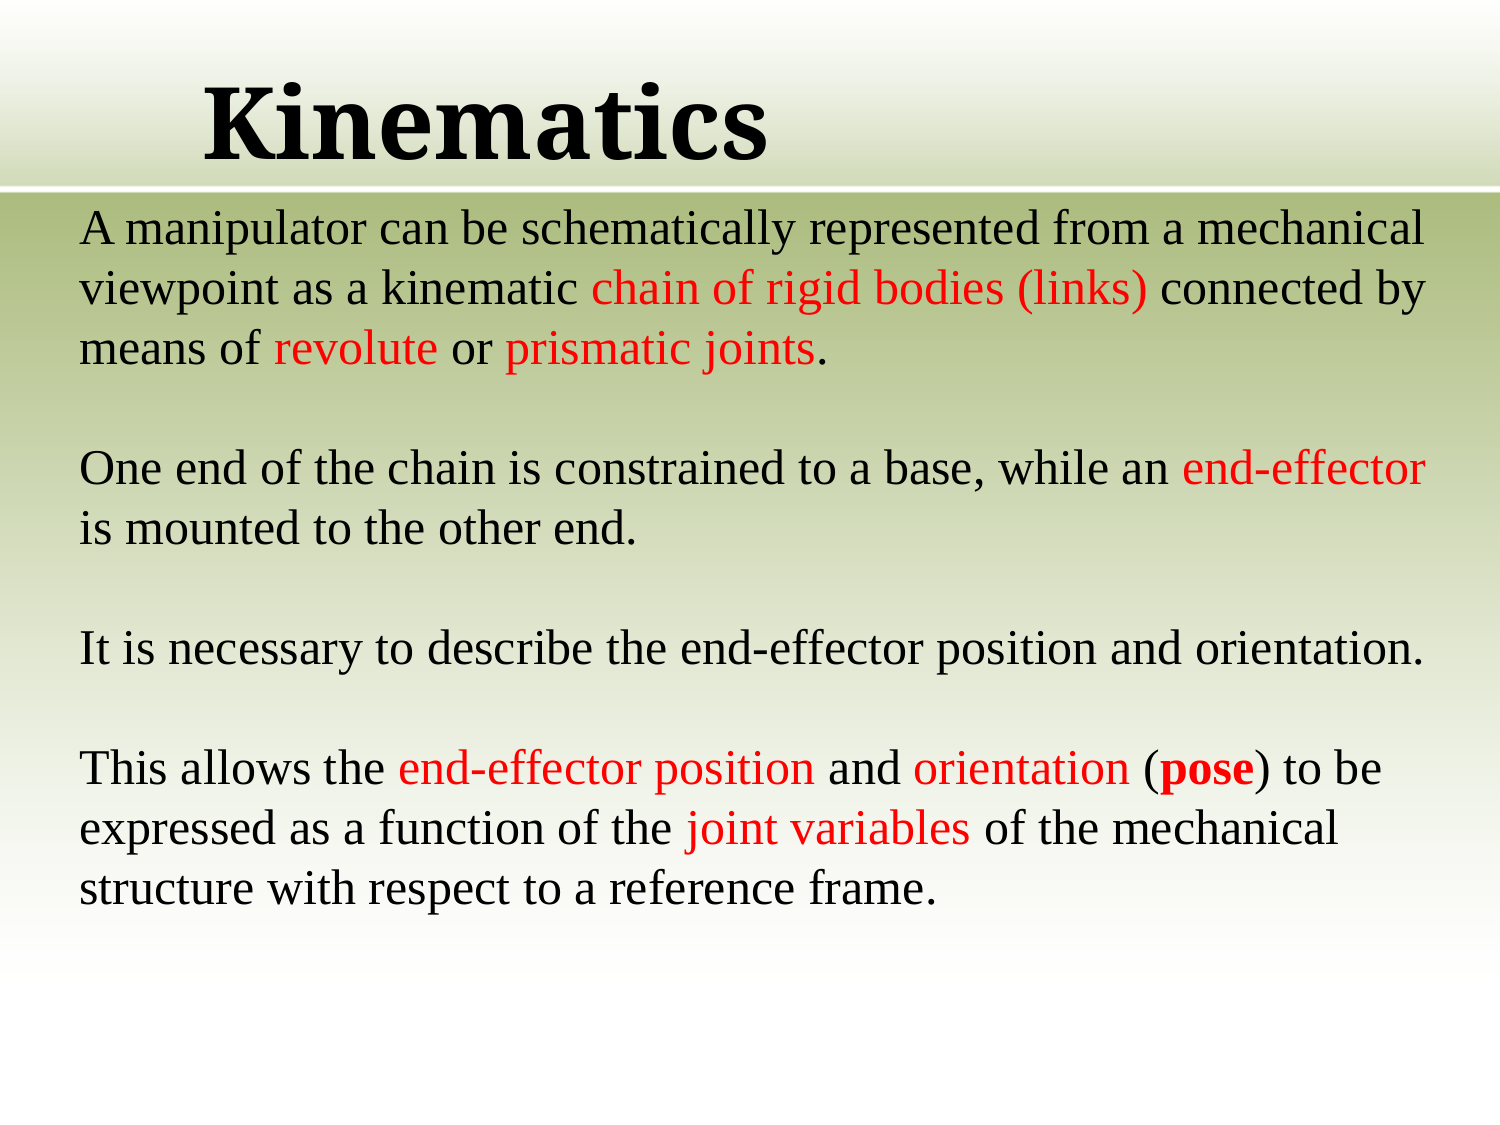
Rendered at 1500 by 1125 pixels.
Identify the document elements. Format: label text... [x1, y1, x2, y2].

title Kinematics [187, 12, 1300, 187]
text_box A manipulator can be schematically represented from a mechanical viewpoint as a kinematic chain of rigid bodies (links) connected by means of revolute or prismatic joints. One end of the chain is constrained to a base, while an end-effector is mounted to the other end. It is necessary to describe the end-effector position and orientation. This allows the end-effector position and orientation (pose) to be expressed as a function of the joint variables of the mechanical structure with respect to a reference frame. [64, 187, 1483, 923]
picture [0, 0, 1500, 1125]
